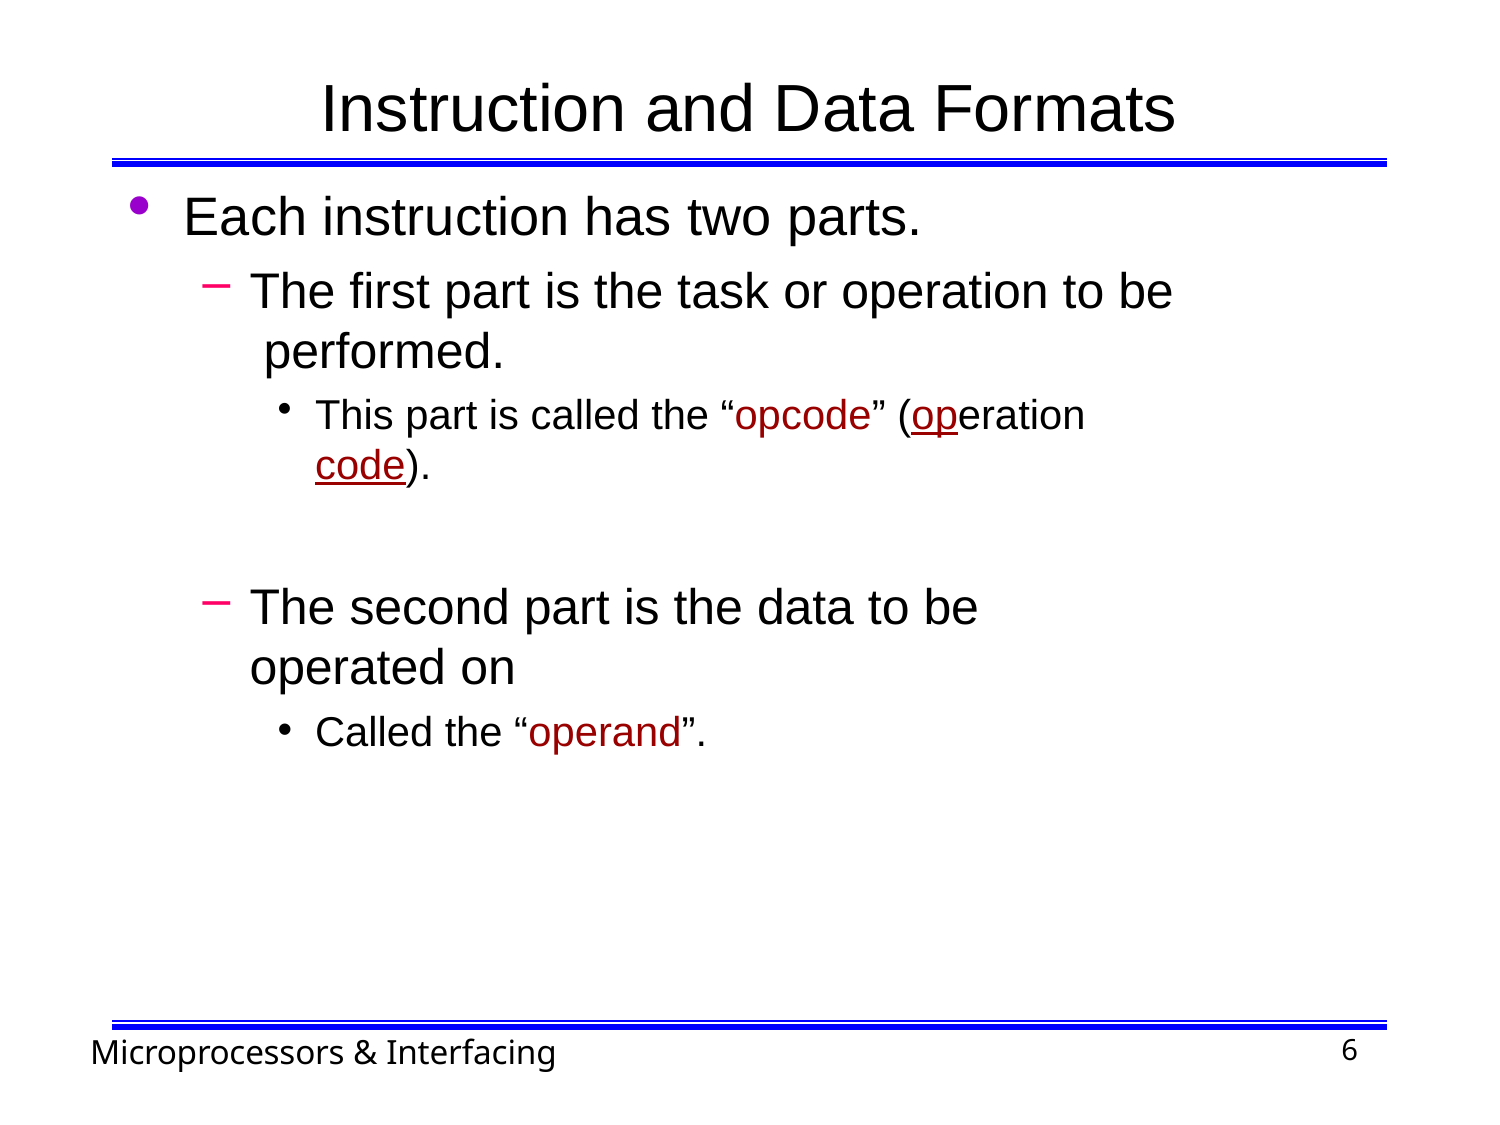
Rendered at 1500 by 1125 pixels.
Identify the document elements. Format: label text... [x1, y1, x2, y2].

text_box Each instruction has two parts. The first part is the task or operation to be performed. This part is called the “opcode” (operation code). The second part is the data to be operated on Called the “operand”. [125, 165, 1264, 755]
slide_number 10 [1337, 1026, 1377, 1125]
footer Microprocessors & Interfacing [88, 1025, 574, 1125]
title Instruction and Data Formats [318, 62, 1182, 165]
